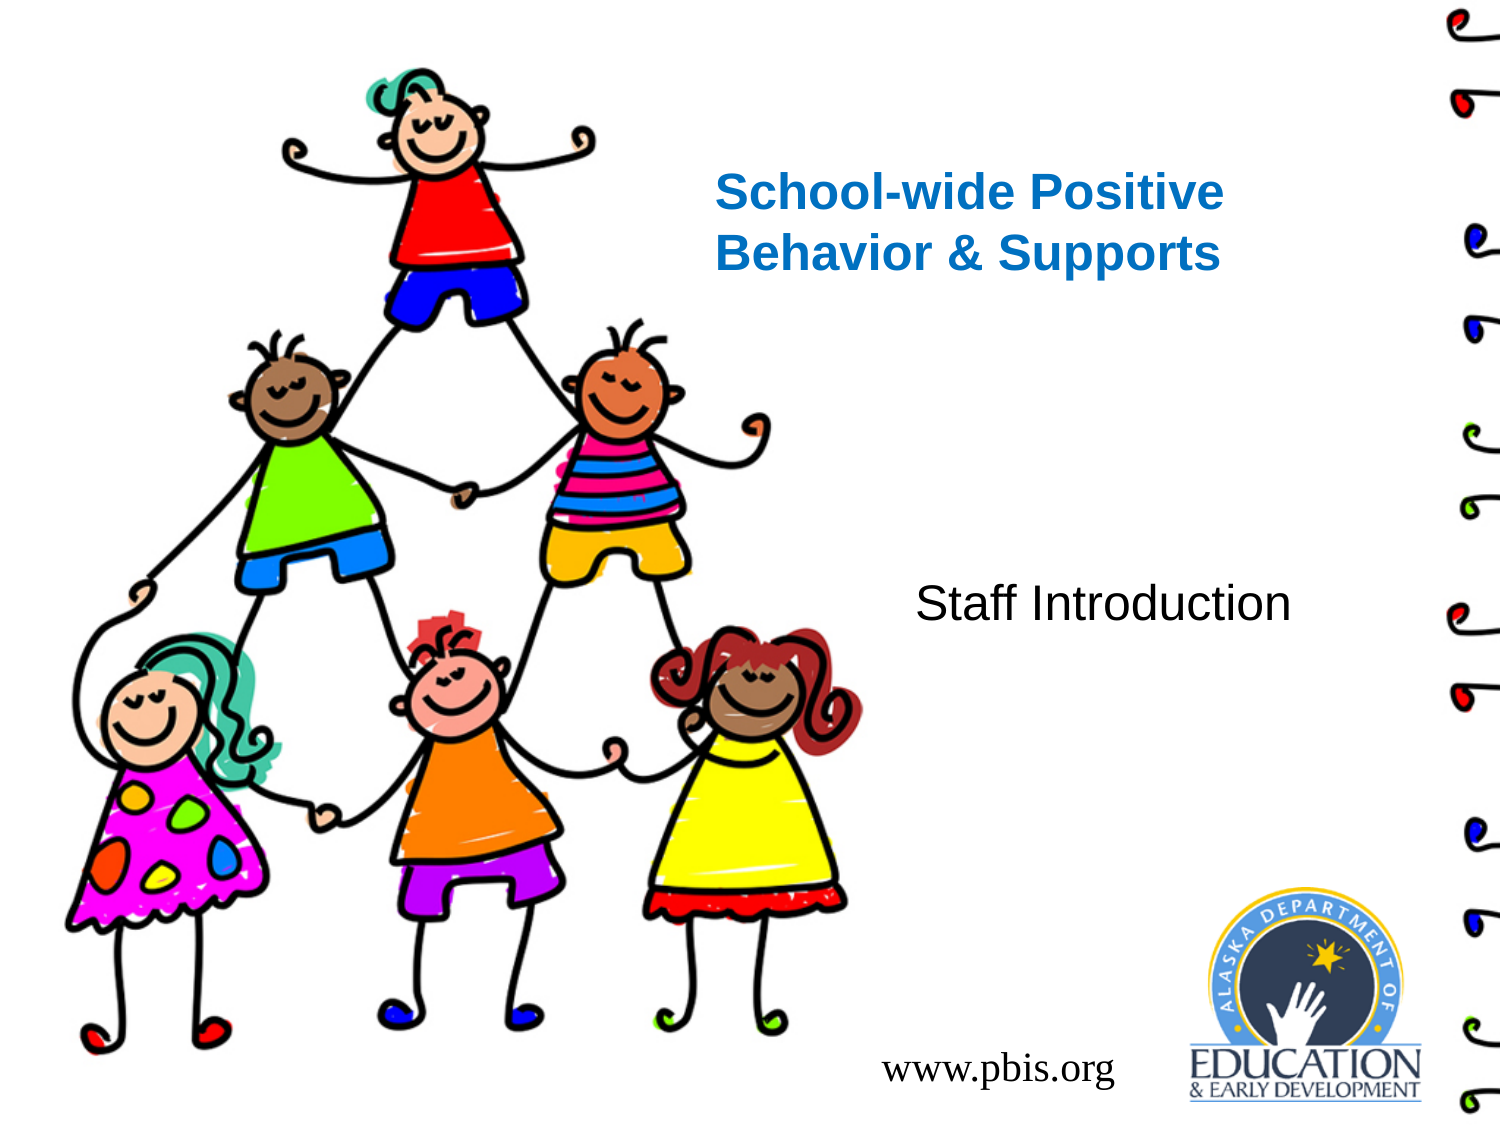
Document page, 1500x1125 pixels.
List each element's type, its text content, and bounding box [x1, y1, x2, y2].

subtitle Staff Introduction [899, 562, 1463, 784]
text_box www.pbis.org [862, 1049, 1134, 1107]
picture [0, 0, 1500, 1125]
title School-wide Positive Behavior & Supports [699, 149, 1438, 351]
